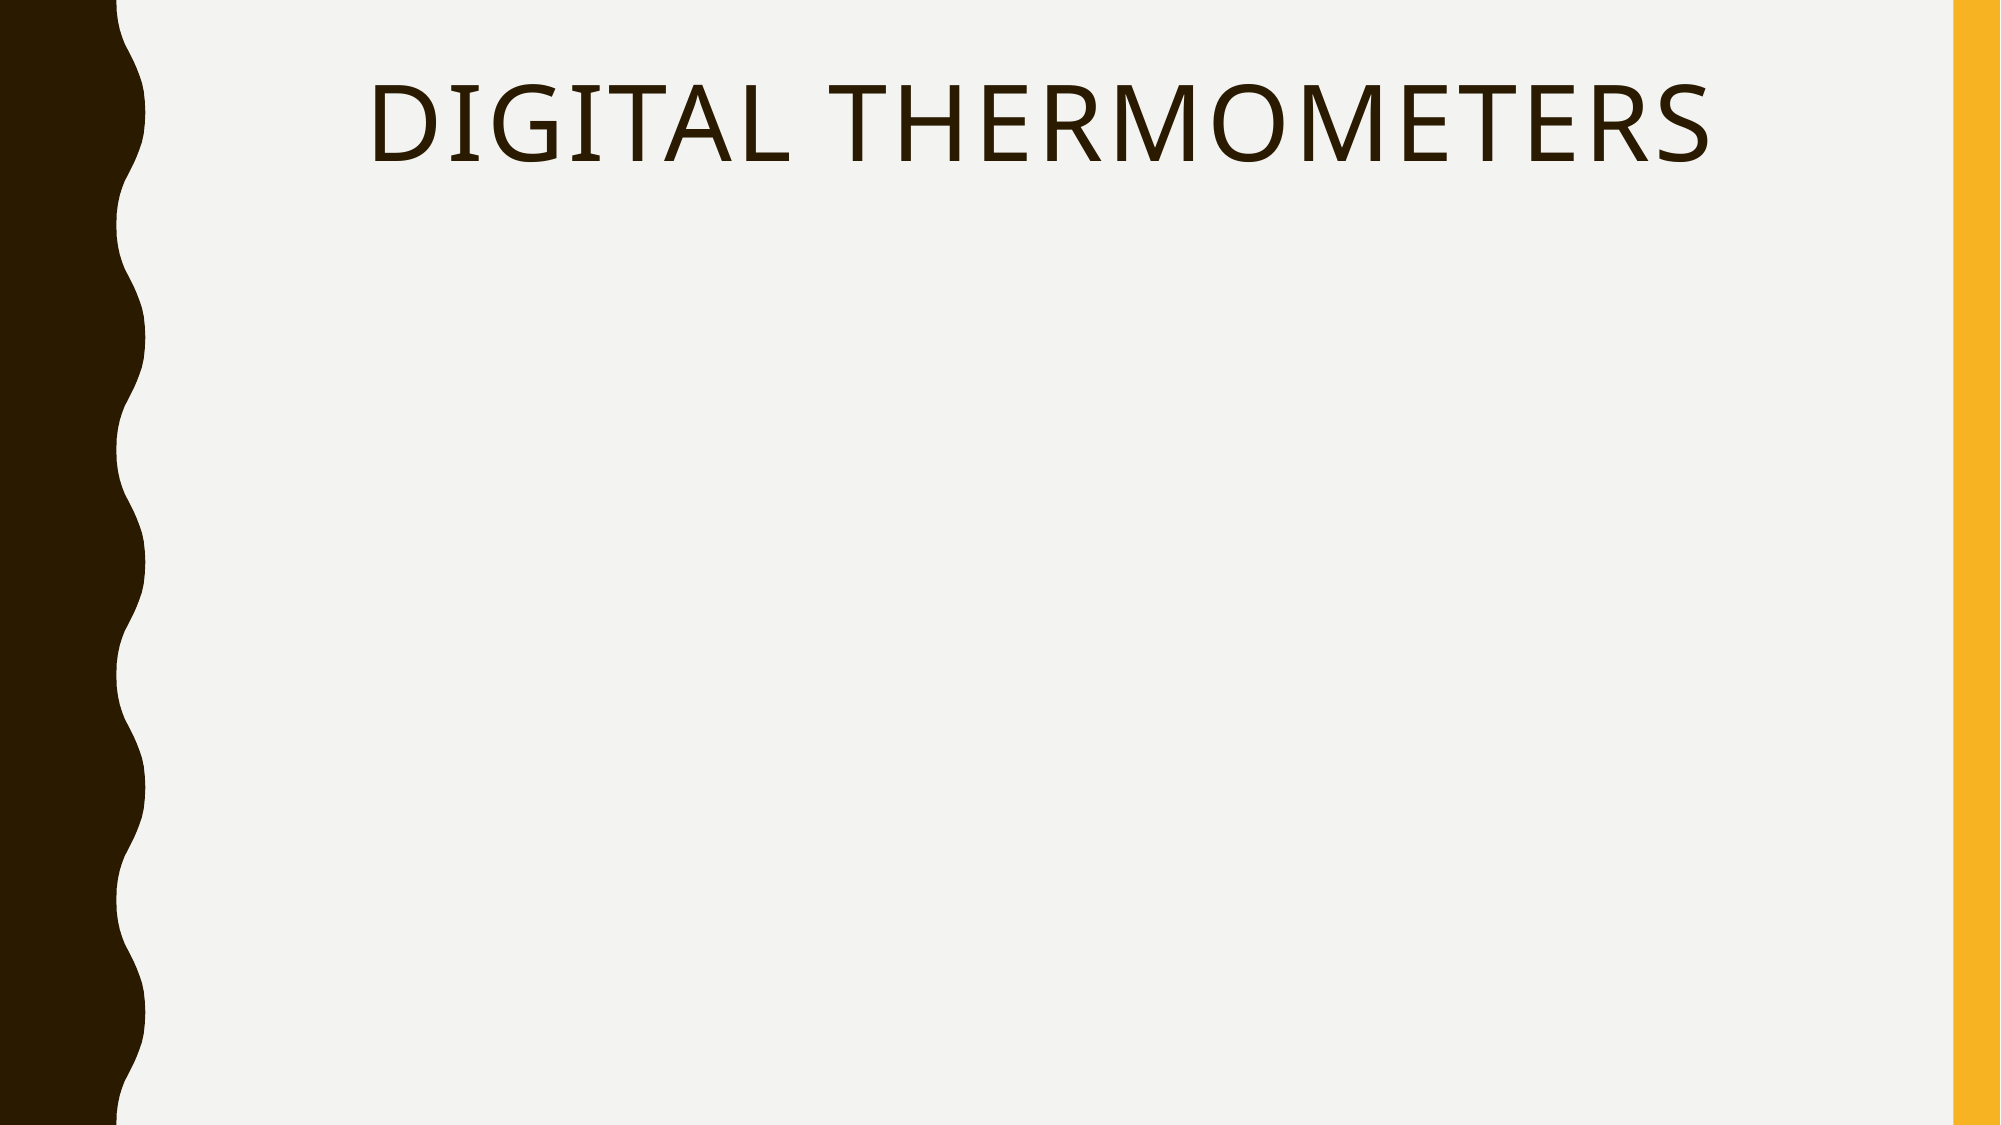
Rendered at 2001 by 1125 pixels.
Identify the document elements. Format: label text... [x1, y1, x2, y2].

title Digital thermometers [205, 62, 1875, 308]
